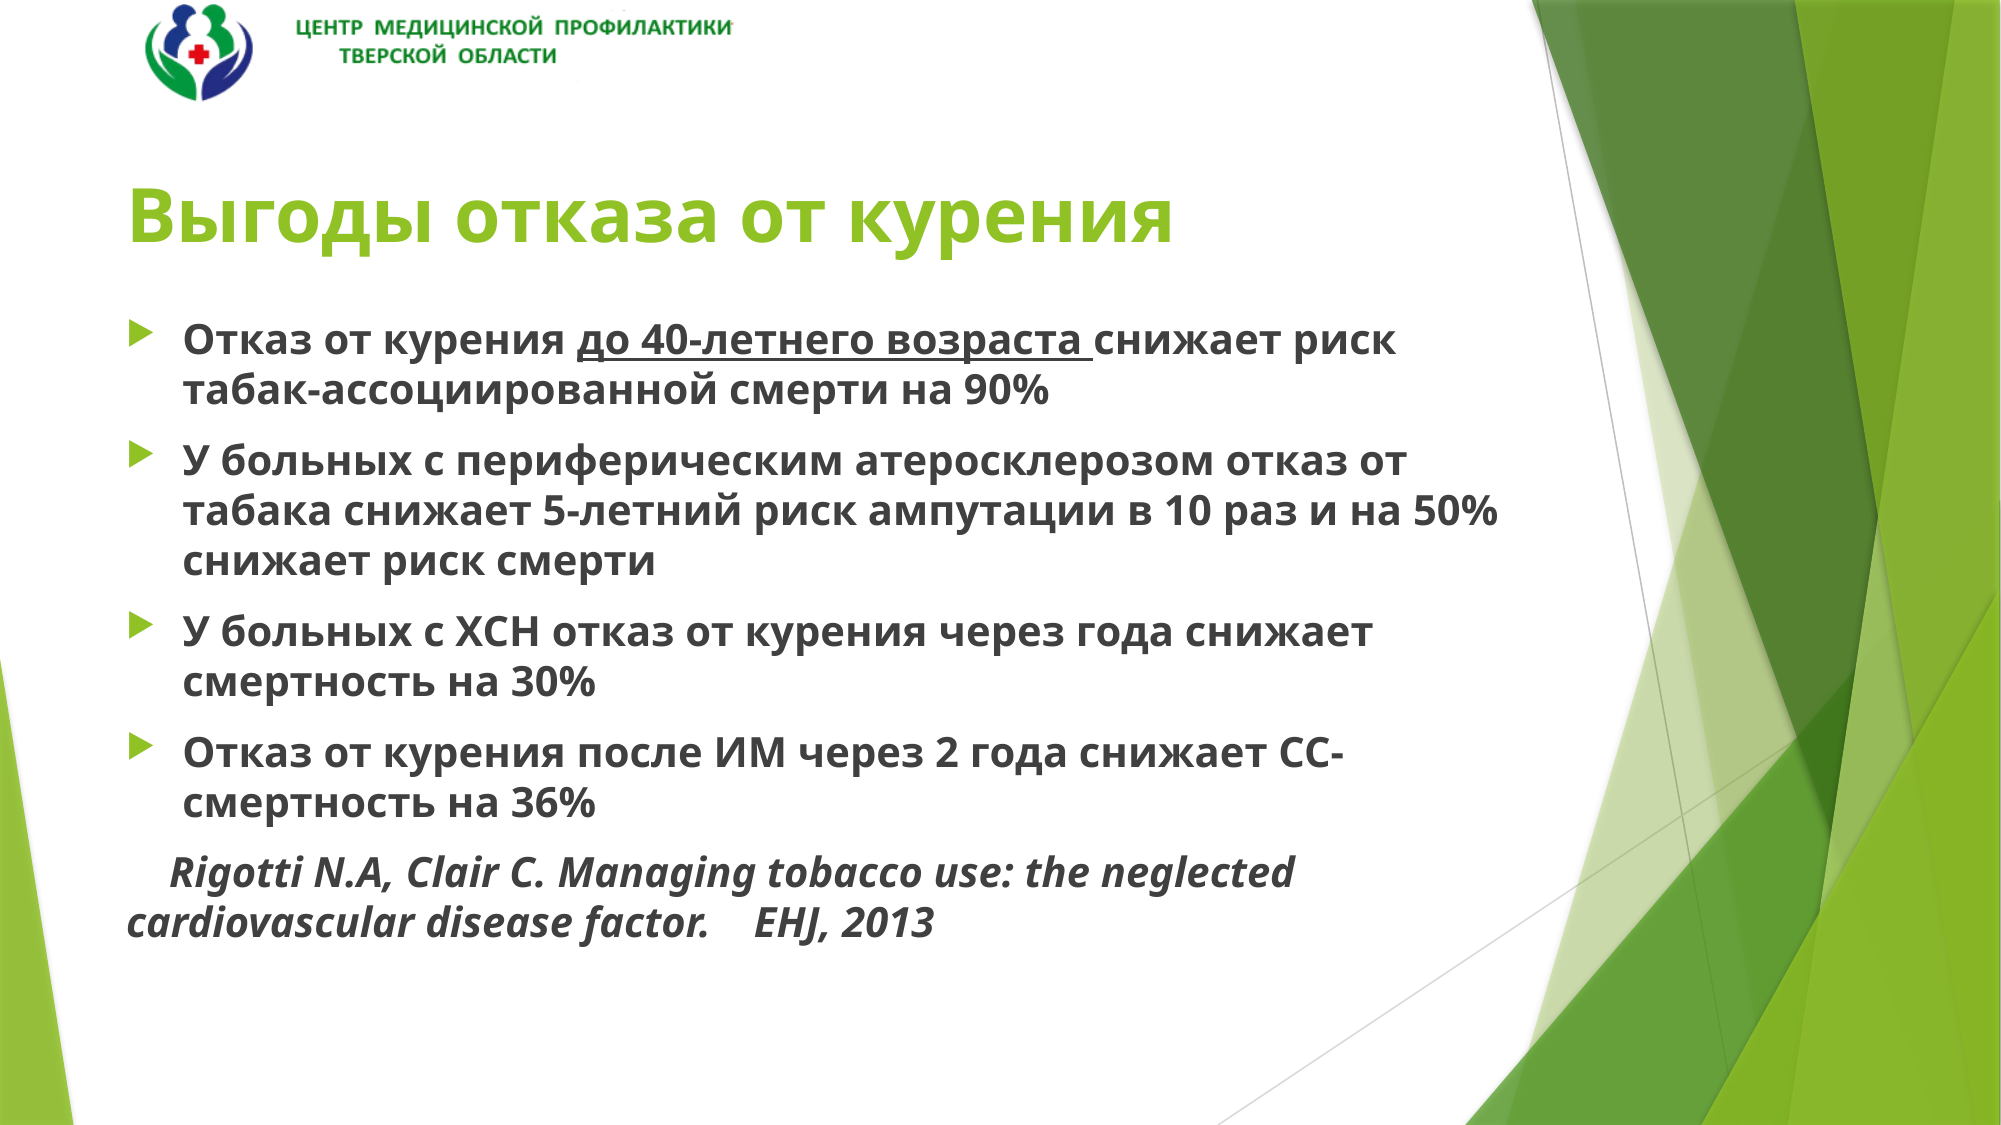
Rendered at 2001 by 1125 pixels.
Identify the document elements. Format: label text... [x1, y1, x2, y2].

title Выгоды отказа от курения [111, 160, 1522, 305]
picture [142, 4, 743, 104]
list Отказ от курения до 40-летнего возраста снижает риск табак-ассоциированной смерти на 90% У больных с периферическим атеросклерозом отказ от табака снижает 5-летний риск ампутации в 10 раз и на 50% снижает риск смерти У больных с ХСН отказ от курения через года снижает смертность на 30% Отказ от курения после ИМ через 2 года снижает СС-смертность на 36% Rigotti N.A, Clair C. Managing tobacco use: the neglected cardiovascular disease factor. EHJ, 2013 [111, 305, 1522, 991]
